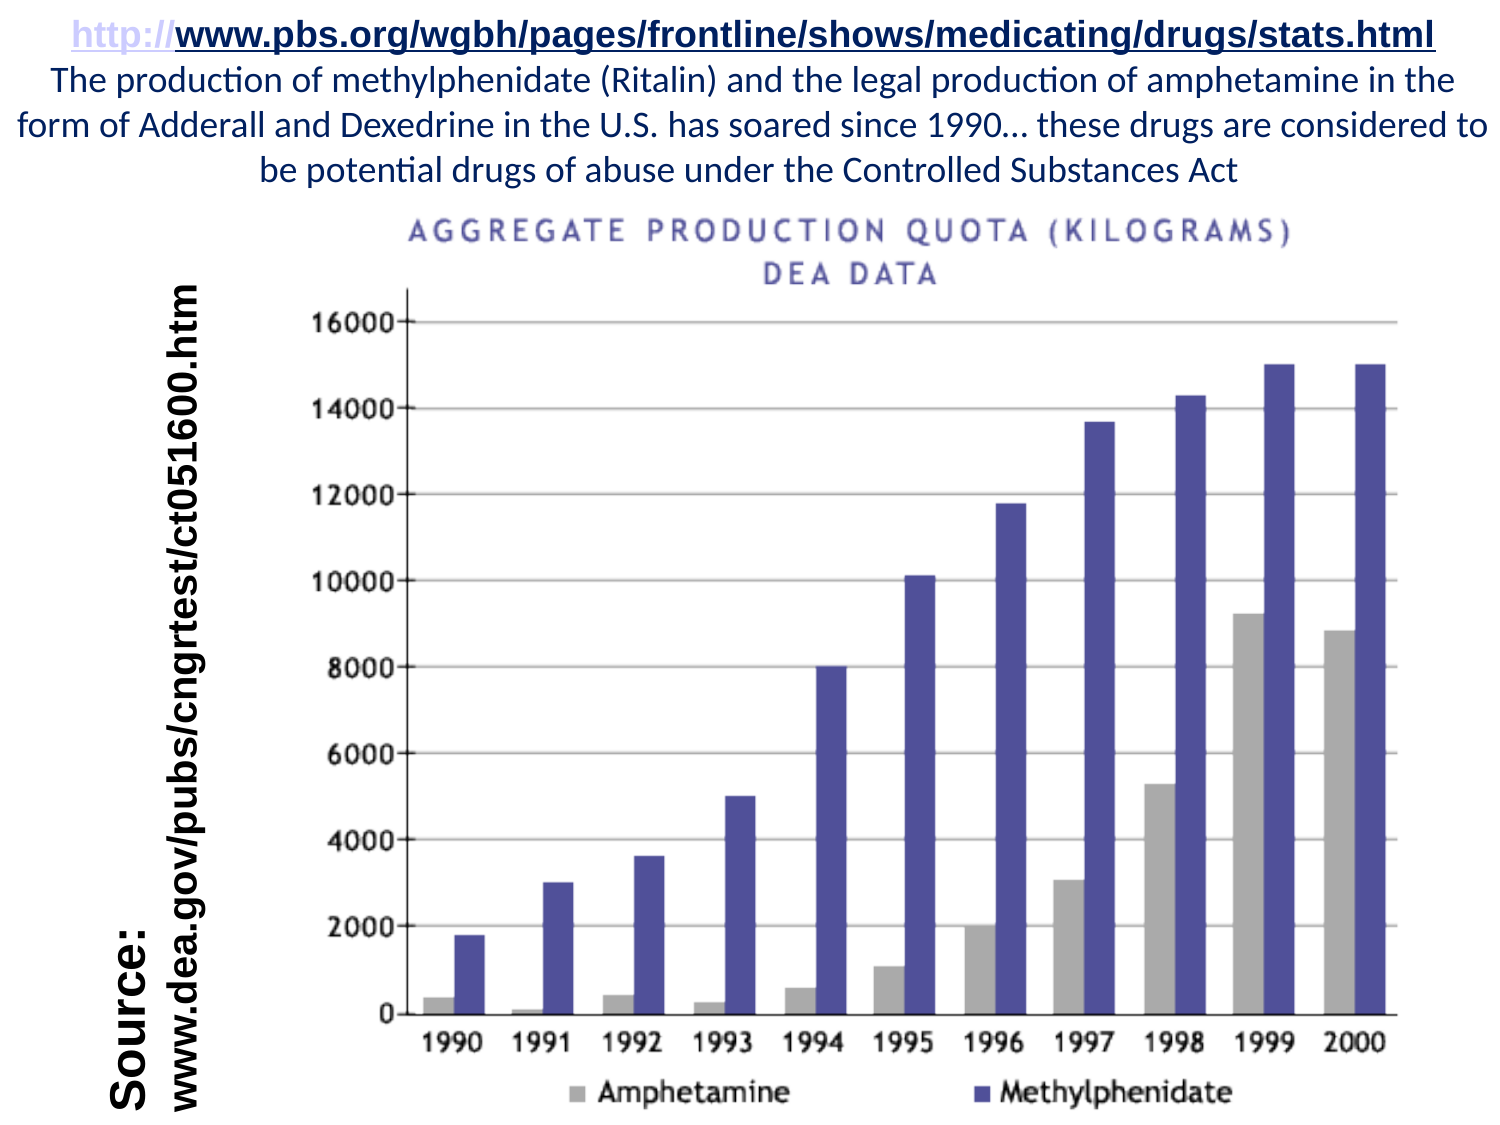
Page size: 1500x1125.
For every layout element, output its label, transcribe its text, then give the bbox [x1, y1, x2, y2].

text_box Source: www.dea.gov/pubs/cngrtest/ct051600.htm [87, 214, 213, 1125]
picture [287, 199, 1413, 1125]
title http://www.pbs.org/wgbh/pages/frontline/shows/medicating/drugs/stats.html The production of methylphenidate (Ritalin) and the legal production of amphetamine in the form of Adderall and Dexedrine in the U.S. has soared since 1990… these drugs are considered to be potential drugs of abuse under the Controlled Substances Act [0, 0, 1500, 201]
